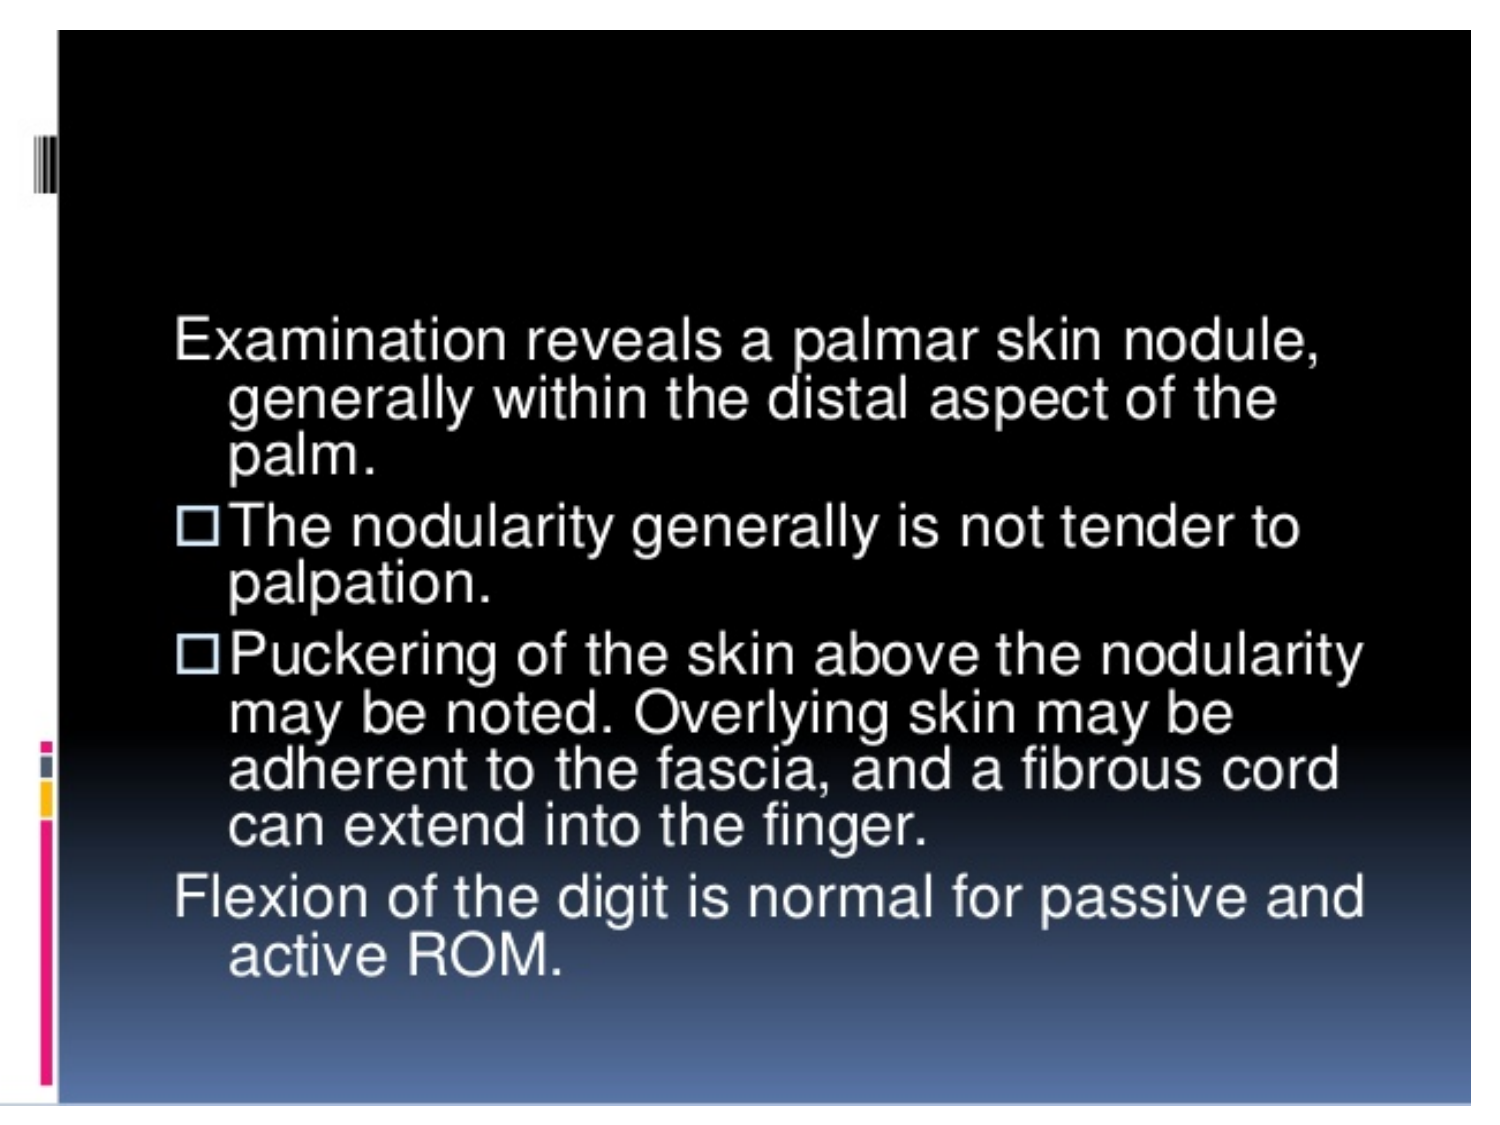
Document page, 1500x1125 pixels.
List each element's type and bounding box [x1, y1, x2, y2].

list [0, 30, 1471, 1107]
